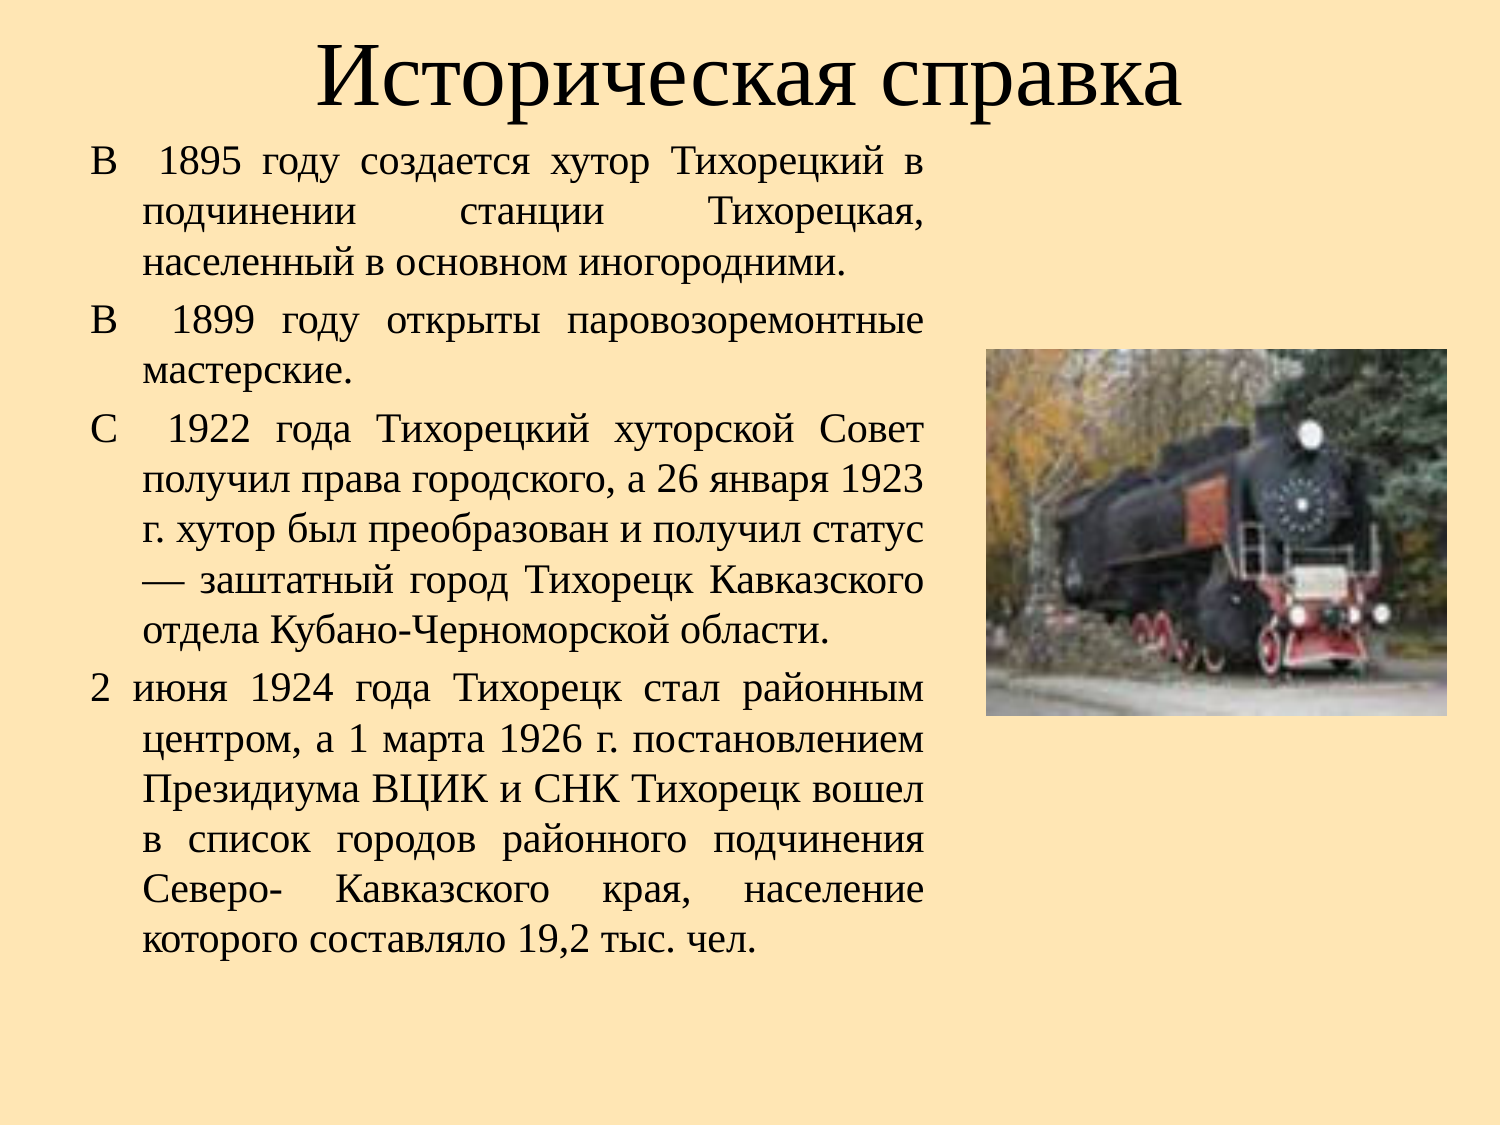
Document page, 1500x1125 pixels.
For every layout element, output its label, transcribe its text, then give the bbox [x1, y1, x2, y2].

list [985, 349, 1448, 717]
list В 1895 году создается хутор Тихорецкий в подчинении станции Тихорецкая, населенный в основном иногородними. В 1899 году открыты паровозоремонтные мастерские. С 1922 года Тихорецкий хуторской Совет получил права городского, а 26 января 1923 г. хутор был преобразован и получил статус — заштатный город Тихорецк Кавказского отдела Кубано-Черноморской области. 2 июня 1924 года Тихорецк стал районным центром, а 1 марта 1926 г. постановлением Президиума ВЦИК и СНК Тихорецк вошел в список городов районного подчинения Северо- Кавказского края, население которого составляло 19,2 тыс. чел. [75, 125, 939, 1005]
title Историческая справка [75, 0, 1425, 138]
